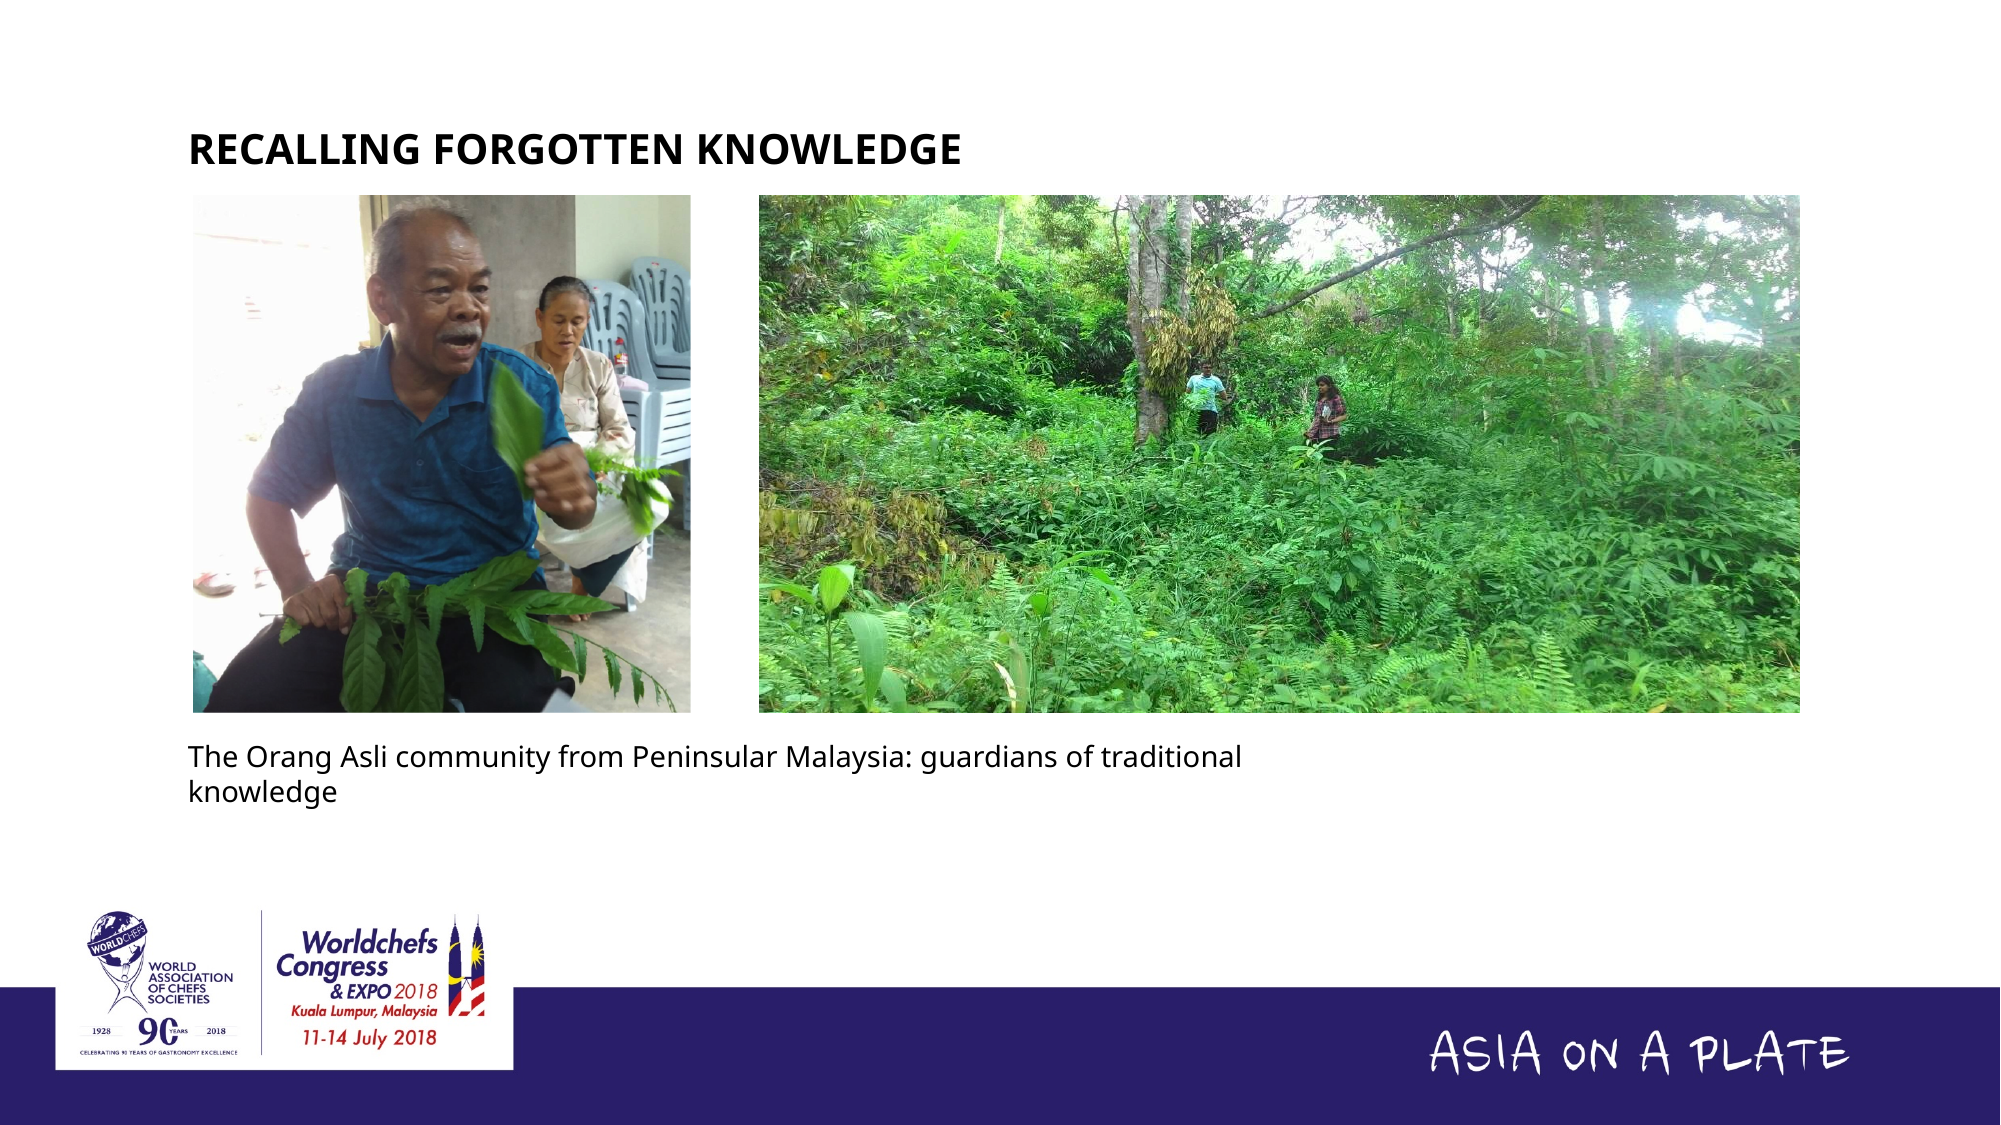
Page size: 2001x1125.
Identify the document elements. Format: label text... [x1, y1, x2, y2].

title RECALLING FORGOTTEN KNOWLEDGE [179, 87, 1381, 182]
list The Orang Asli community from Peninsular Malaysia: guardians of traditional knowledge [179, 730, 1381, 864]
picture [0, 0, 2000, 1125]
